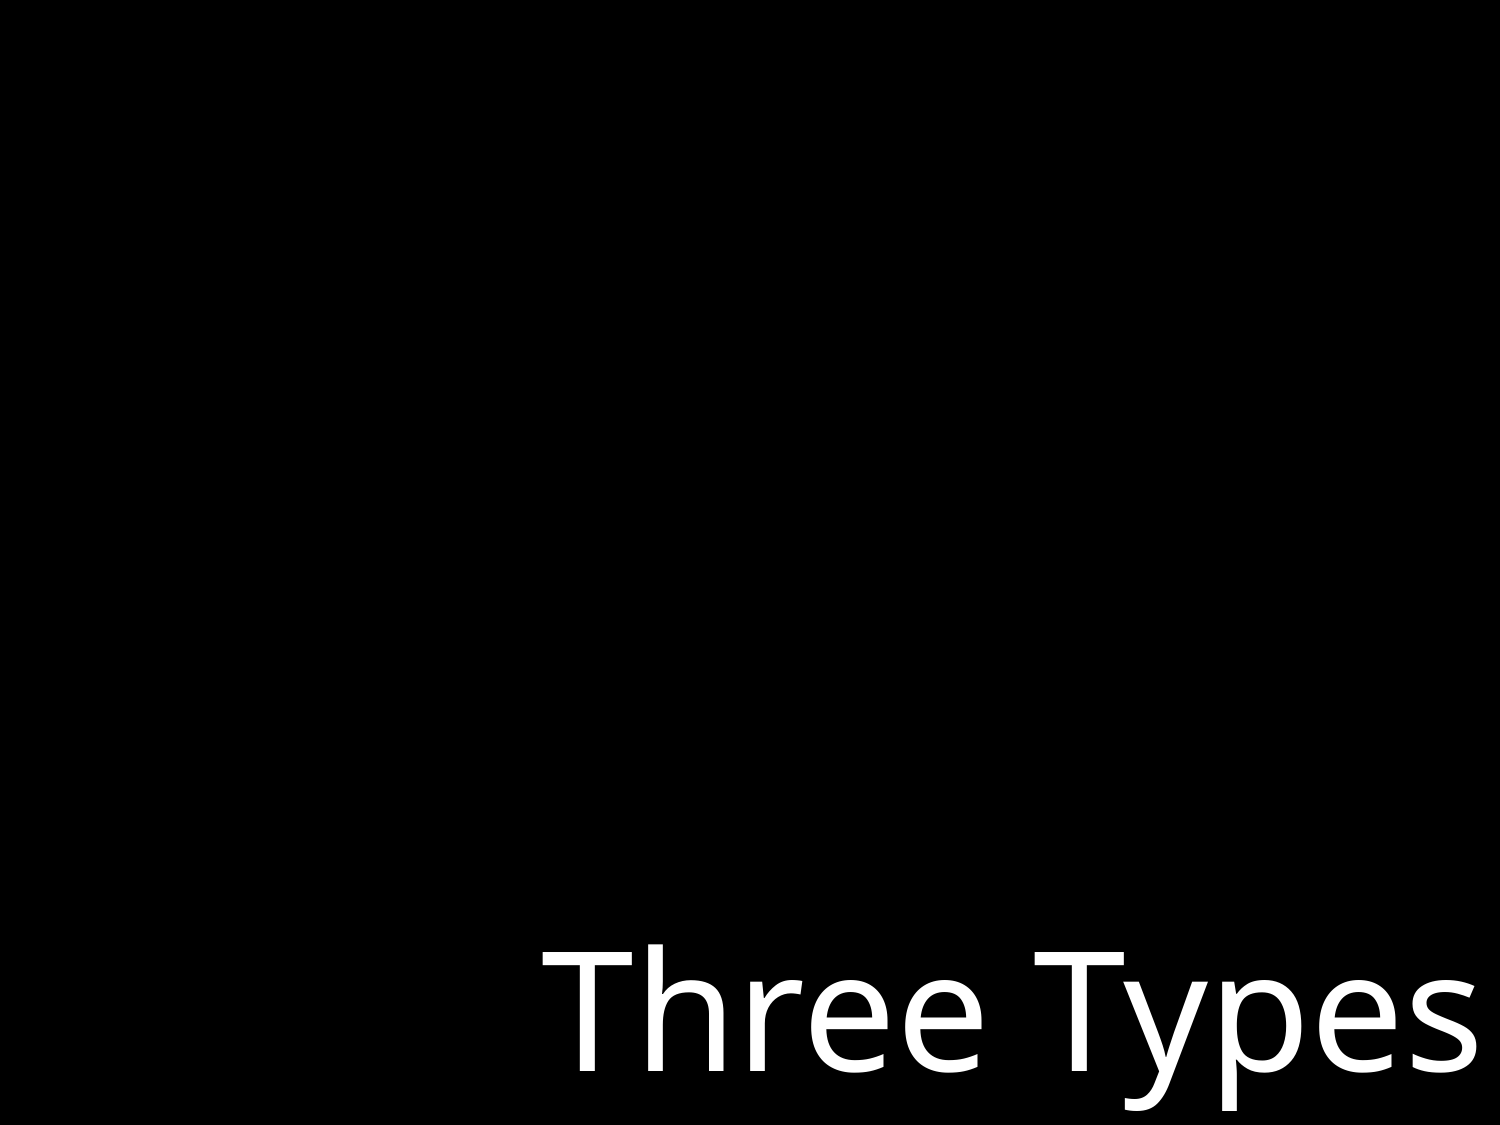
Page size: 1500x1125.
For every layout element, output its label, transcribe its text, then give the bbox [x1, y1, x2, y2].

text_box Three Types [224, 883, 1500, 1125]
